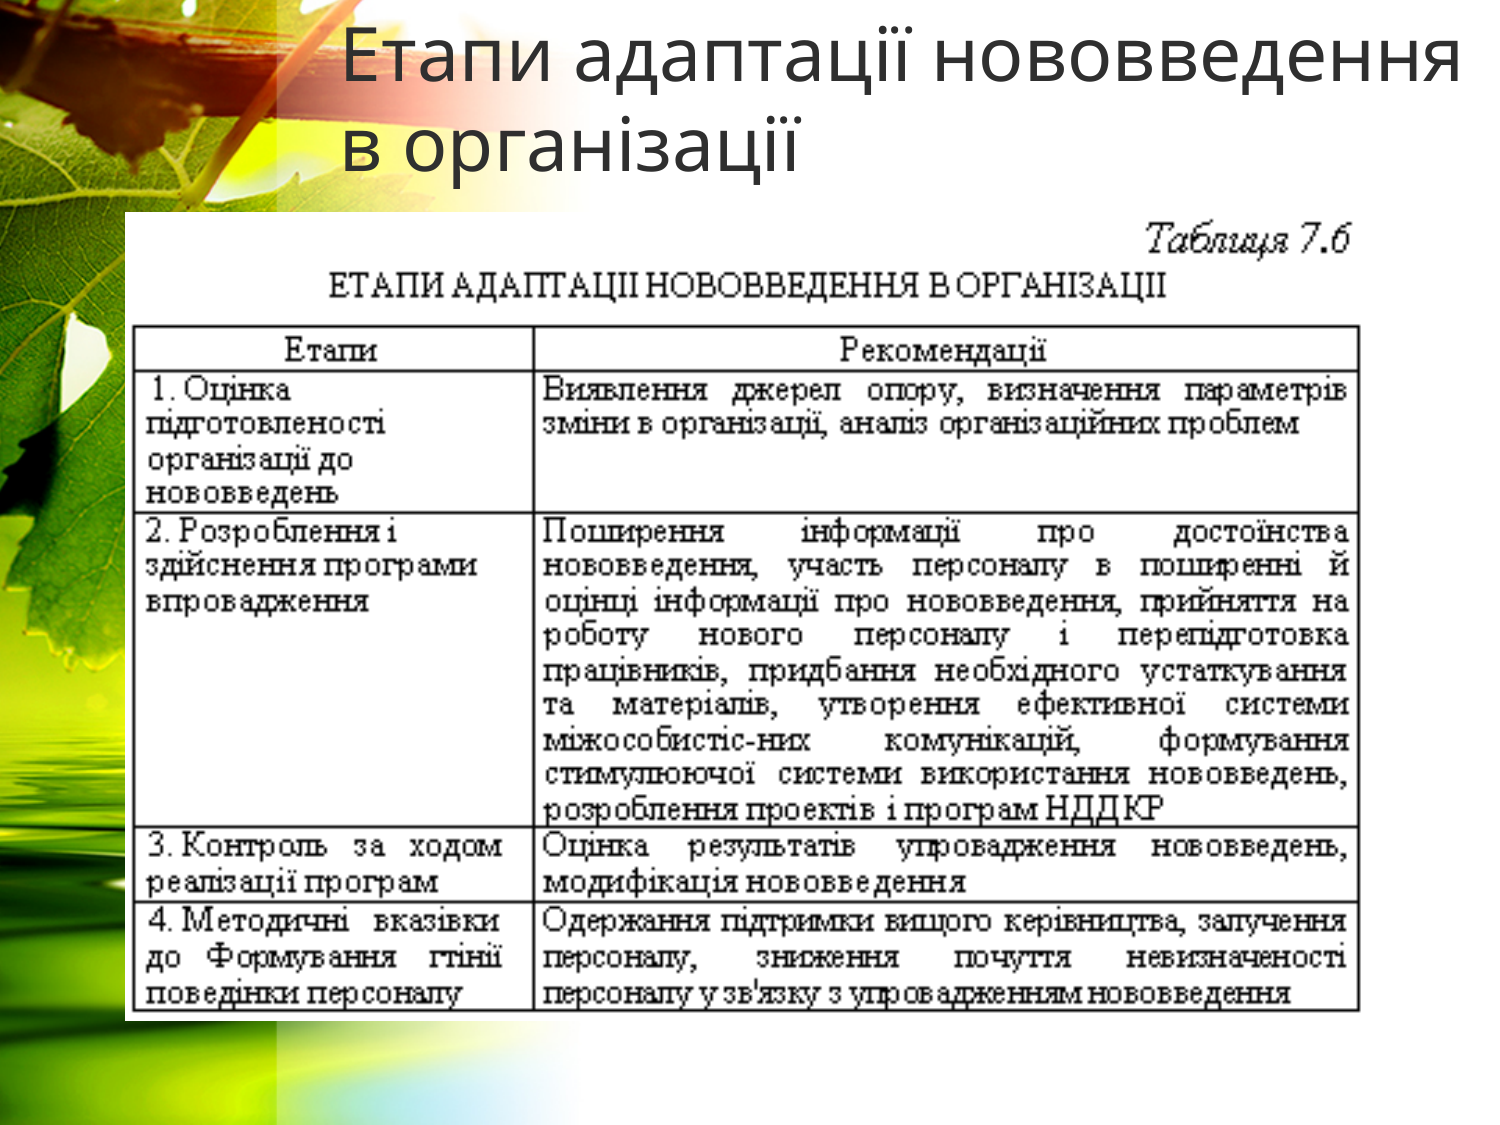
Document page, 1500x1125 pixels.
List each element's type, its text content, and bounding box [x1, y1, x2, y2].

title Етапи адаптації нововведення в організації [324, 37, 1500, 155]
picture [0, 0, 1500, 1125]
